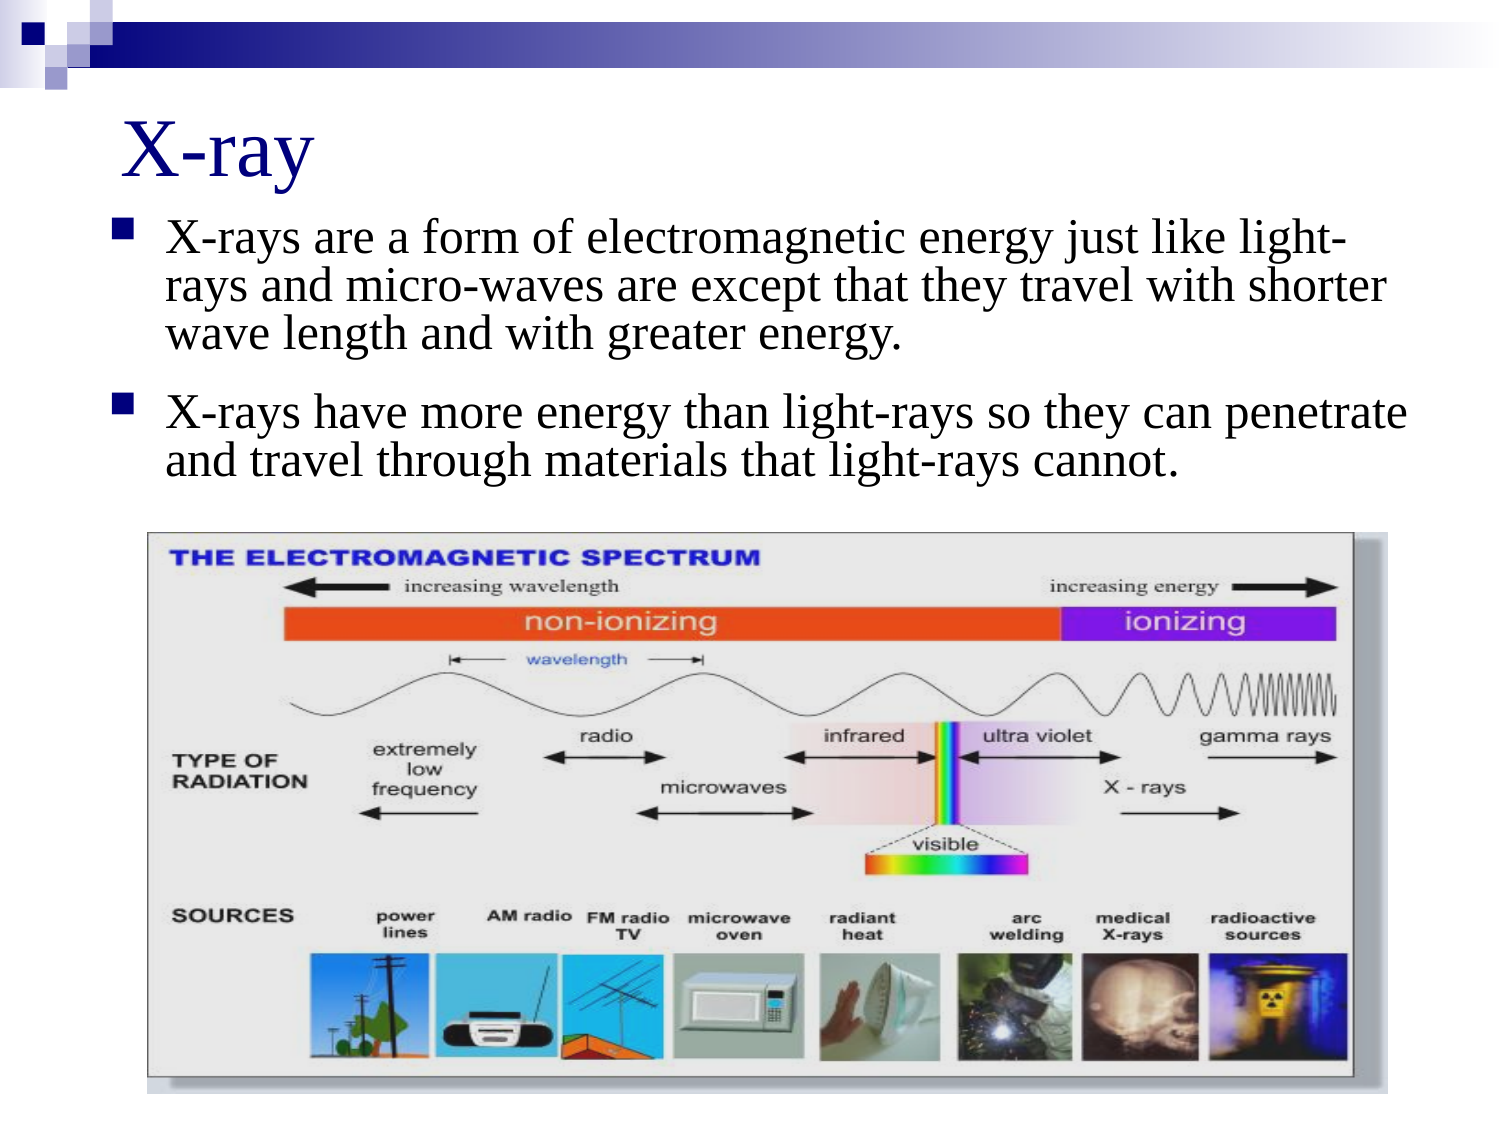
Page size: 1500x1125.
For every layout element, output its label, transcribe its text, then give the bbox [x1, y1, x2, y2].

text_box X-rays are a form of electromagnetic energy just like light-rays and micro-waves are except that they travel with shorter wave length and with greater energy. X-rays have more energy than light-rays so they can penetrate and travel through materials that light-rays cannot. [93, 208, 1431, 468]
picture [147, 532, 1388, 1095]
title X-ray [84, 30, 1436, 257]
